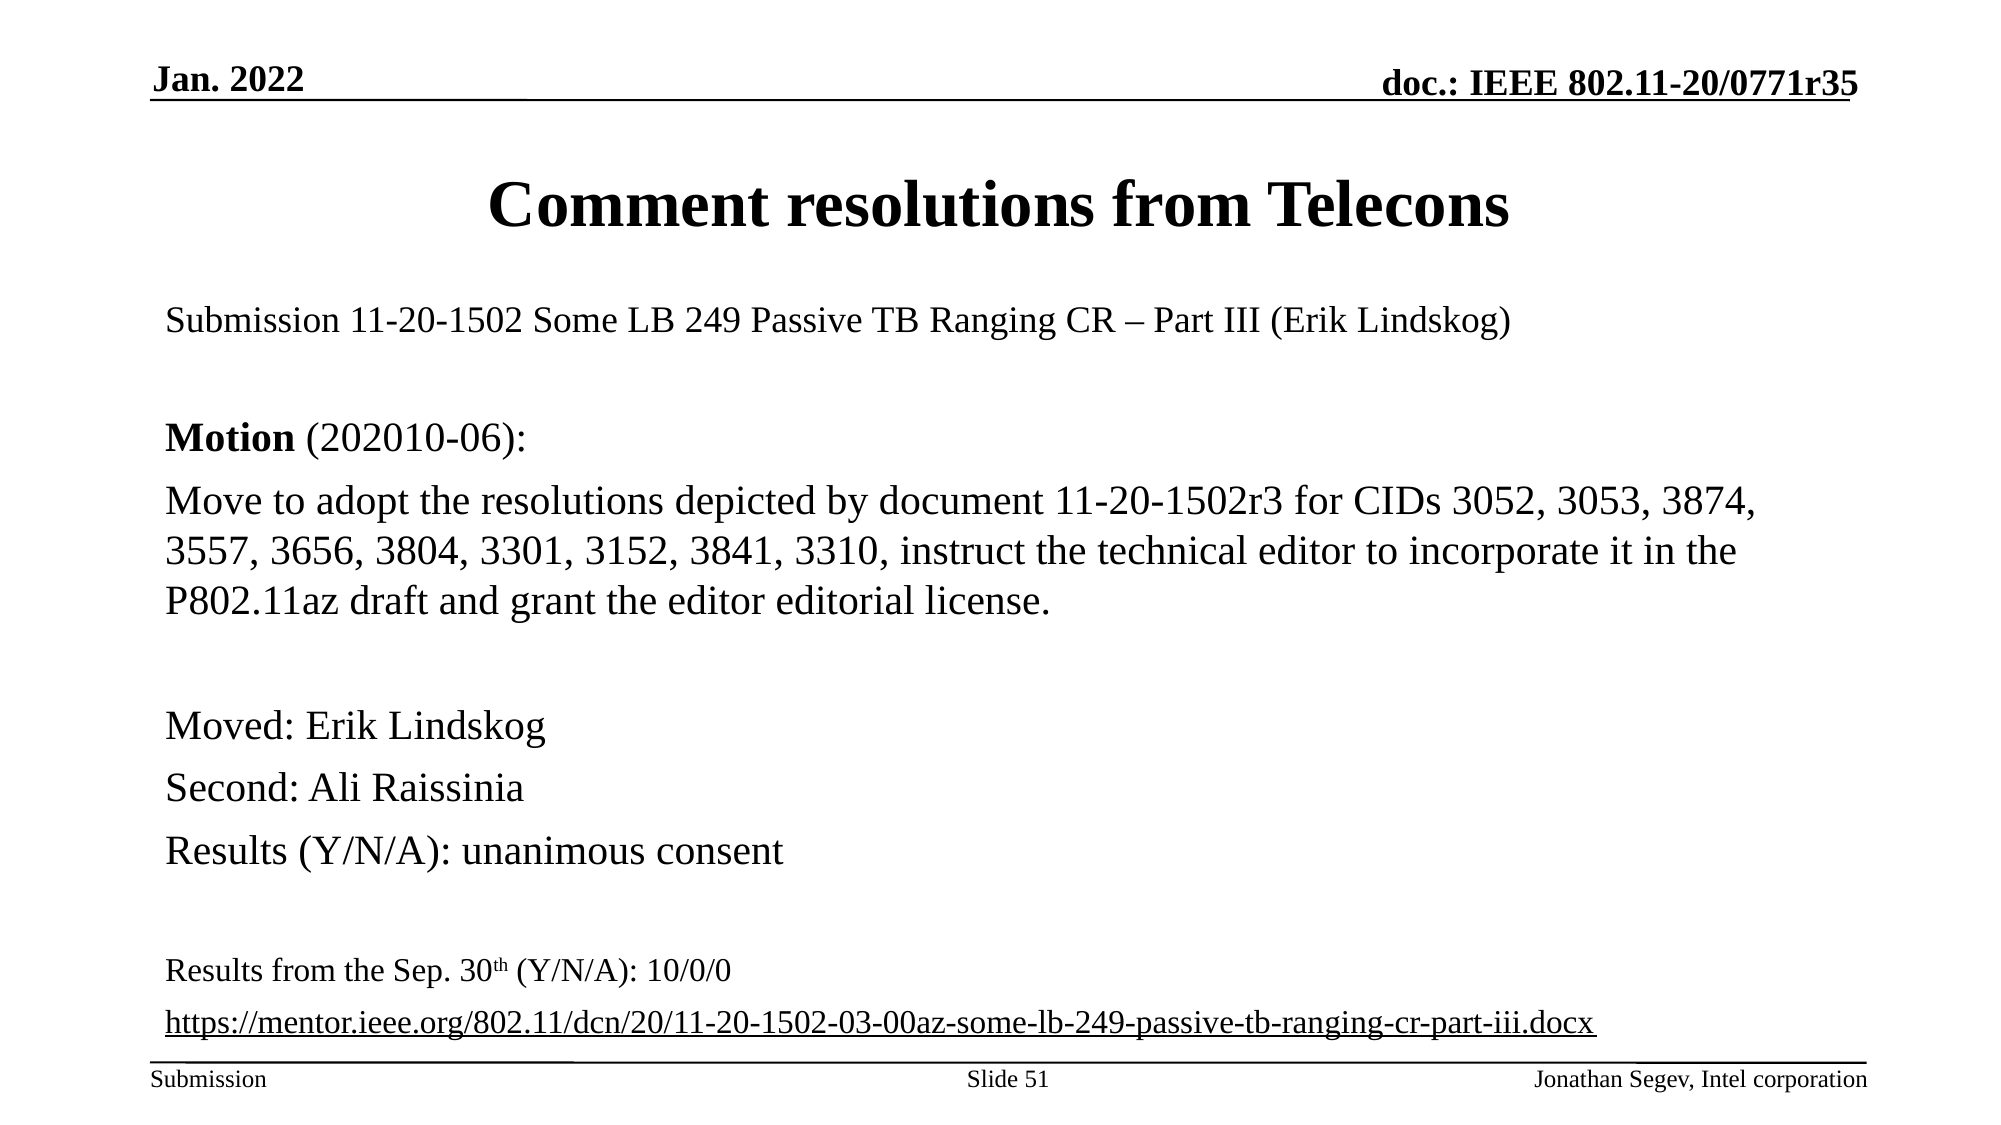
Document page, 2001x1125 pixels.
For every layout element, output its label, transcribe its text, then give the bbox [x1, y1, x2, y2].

title Comment resolutions from Telecons [149, 112, 1850, 286]
list Submission 11-20-1502 Some LB 249 Passive TB Ranging CR – Part III (Erik Lindskog) Motion (202010-06): Move to adopt the resolutions depicted by document 11-20-1502r3 for CIDs 3052, 3053, 3874, 3557, 3656, 3804, 3301, 3152, 3841, 3310, instruct the technical editor to incorporate it in the P802.11az draft and grant the editor editorial license. Moved: Erik Lindskog Second: Ali Raissinia Results (Y/N/A): unanimous consent Results from the Sep. 30th (Y/N/A): 10/0/0 https://mentor.ieee.org/802.11/dcn/20/11-20-1502-03-00az-some-lb-249-passive-tb-ranging-cr-part-iii.docx [149, 286, 1850, 1000]
footer Jonathan Segev, Intel corporation [1171, 1061, 1869, 1093]
slide_number Slide 51 [950, 1061, 1067, 1123]
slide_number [152, 54, 563, 100]
